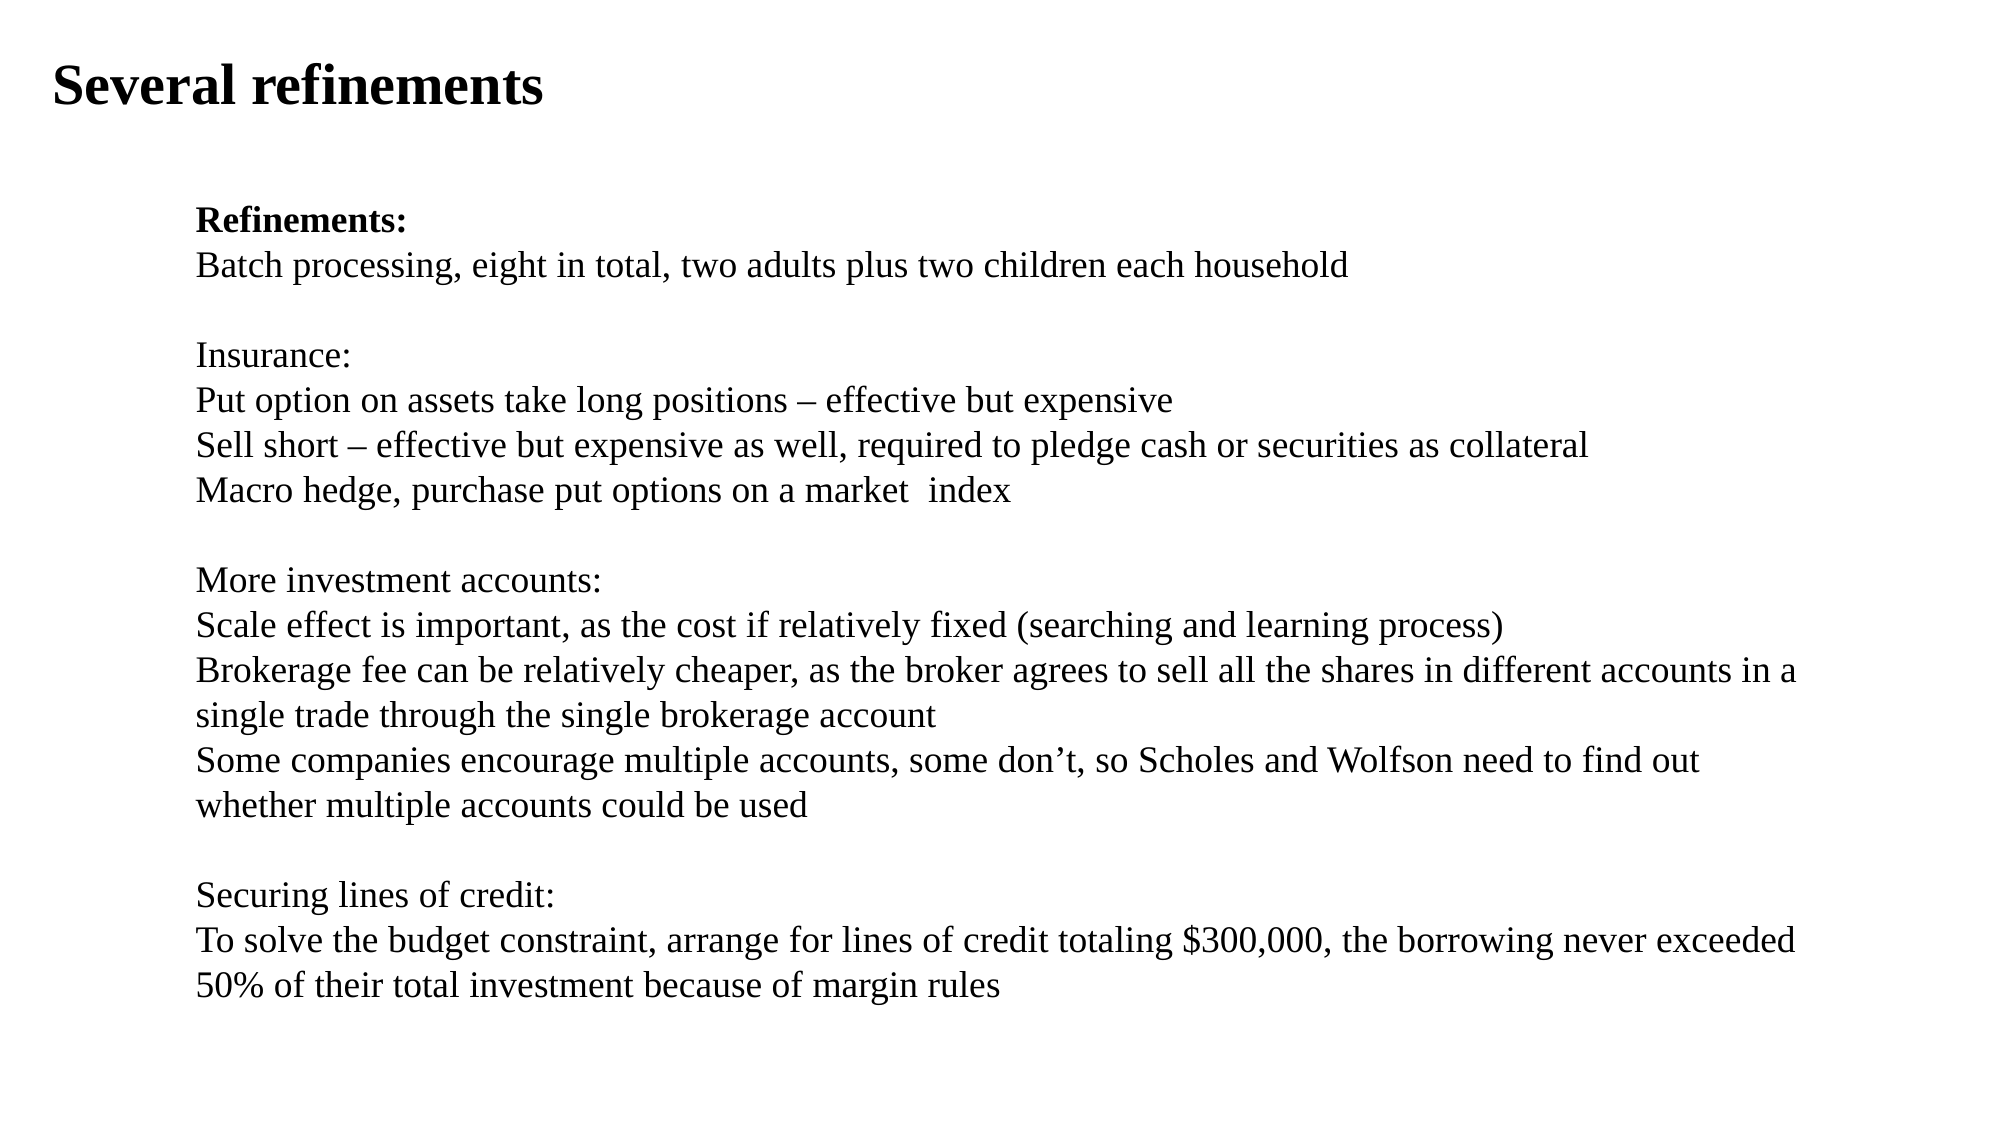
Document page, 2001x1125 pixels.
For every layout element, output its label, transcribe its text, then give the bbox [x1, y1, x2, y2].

text_box Refinements: Batch processing, eight in total, two adults plus two children each household Insurance: Put option on assets take long positions – effective but expensive Sell short – effective but expensive as well, required to pledge cash or securities as collateral Macro hedge, purchase put options on a market index More investment accounts: Scale effect is important, as the cost if relatively fixed (searching and learning process) Brokerage fee can be relatively cheaper, as the broker agrees to sell all the shares in different accounts in a single trade through the single brokerage account Some companies encourage multiple accounts, some don’t, so Scholes and Wolfson need to find out whether multiple accounts could be used Securing lines of credit: To solve the budget constraint, arrange for lines of credit totaling $300,000, the borrowing never exceeded 50% of their total investment because of margin rules [180, 187, 1815, 1058]
text_box Several refinements [37, 39, 1169, 124]
